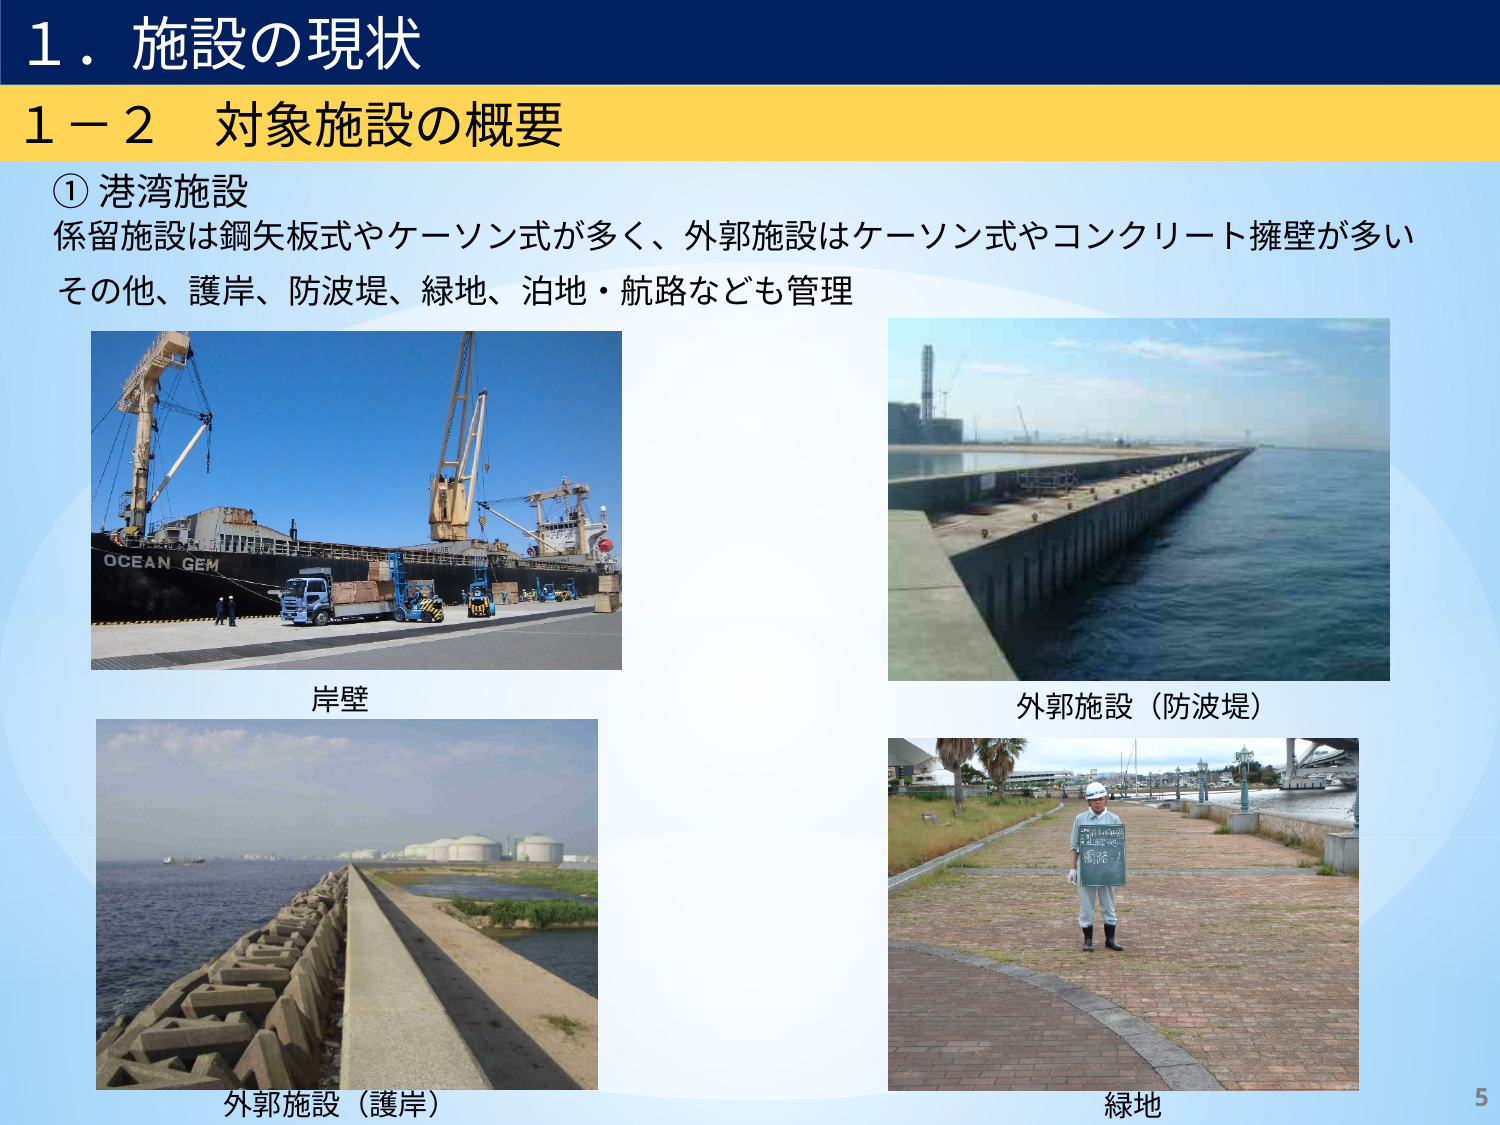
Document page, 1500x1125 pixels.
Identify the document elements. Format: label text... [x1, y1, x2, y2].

text_box ①港湾施設 [37, 160, 1500, 221]
text_box 岸壁 [145, 679, 536, 717]
text_box １．施設の現状 [0, 0, 1500, 85]
text_box １－２ 対象施設の概要 [0, 86, 1500, 161]
slide_number 5 [1348, 1068, 1500, 1125]
text_box 係留施設は鋼矢板式やケーソン式が多く、外郭施設はケーソン式やコンクリート擁壁が多い [38, 208, 1463, 263]
picture [96, 719, 598, 1090]
text_box 外郭施設（防波堤） [953, 689, 1343, 731]
text_box 外郭施設（護岸） [145, 1098, 536, 1125]
text_box 緑地 [920, 1099, 1348, 1125]
picture [91, 330, 622, 671]
picture [888, 318, 1390, 681]
picture [888, 737, 1359, 1091]
text_box その他、護岸、防波堤、緑地、泊地・航路なども管理 [41, 262, 1500, 318]
